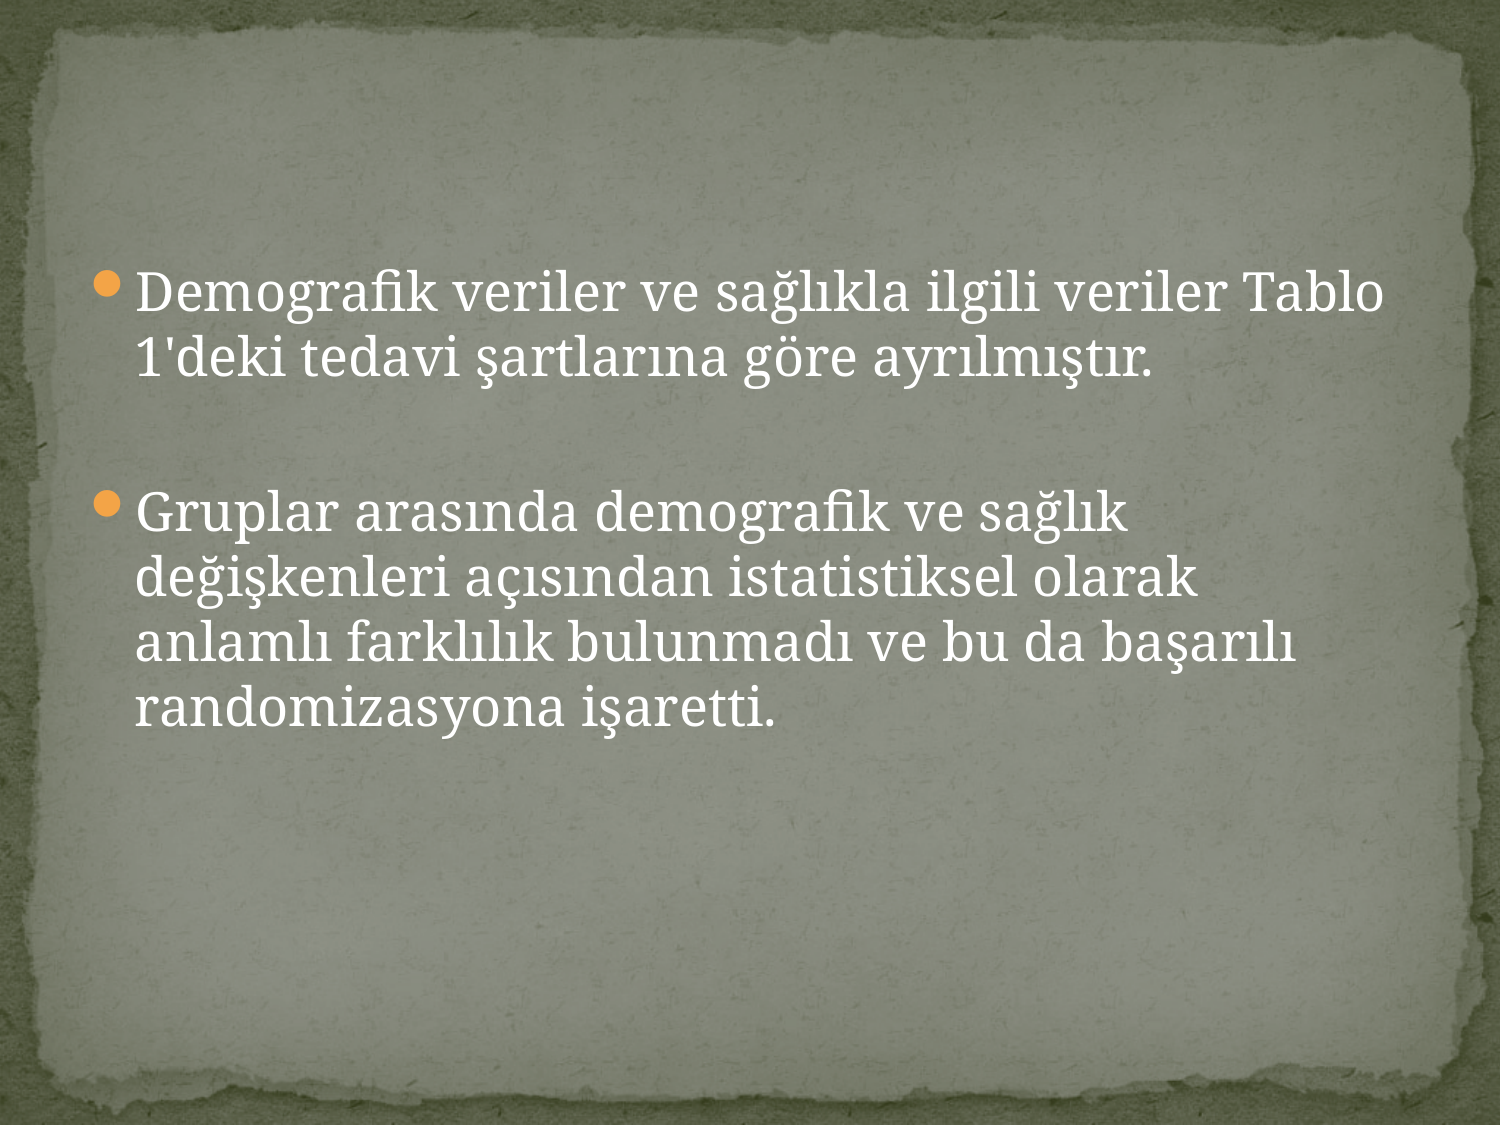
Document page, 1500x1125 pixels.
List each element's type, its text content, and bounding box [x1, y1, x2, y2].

list Demografik veriler ve sağlıkla ilgili veriler Tablo 1'deki tedavi şartlarına göre ayrılmıştır. Gruplar arasında demografik ve sağlık değişkenleri açısından istatistiksel olarak anlamlı farklılık bulunmadı ve bu da başarılı randomizasyona işaretti. [75, 249, 1425, 1000]
